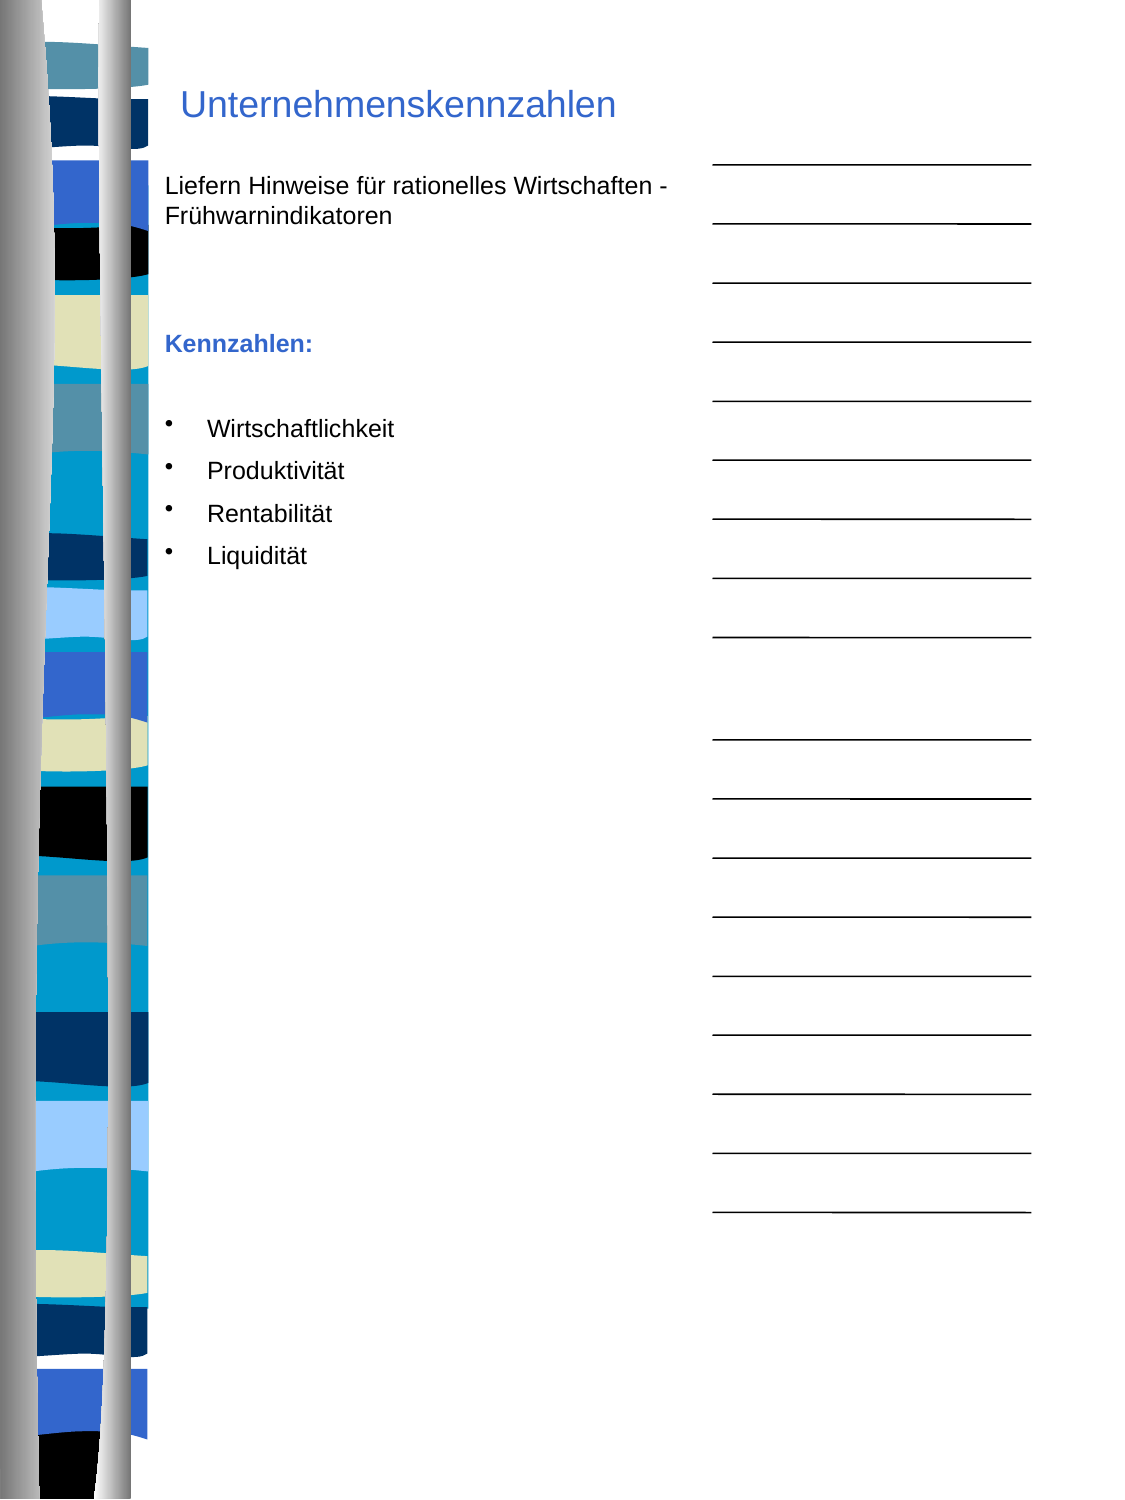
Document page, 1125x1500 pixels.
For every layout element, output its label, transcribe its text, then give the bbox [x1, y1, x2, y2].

title Unternehmenskennzahlen [164, 58, 734, 147]
text_box Liefern Hinweise für rationelles Wirtschaften - Frühwarnindikatoren Kennzahlen: Wirtschaftlichkeit Produktivität Rentabilität Liquidität [149, 162, 688, 662]
